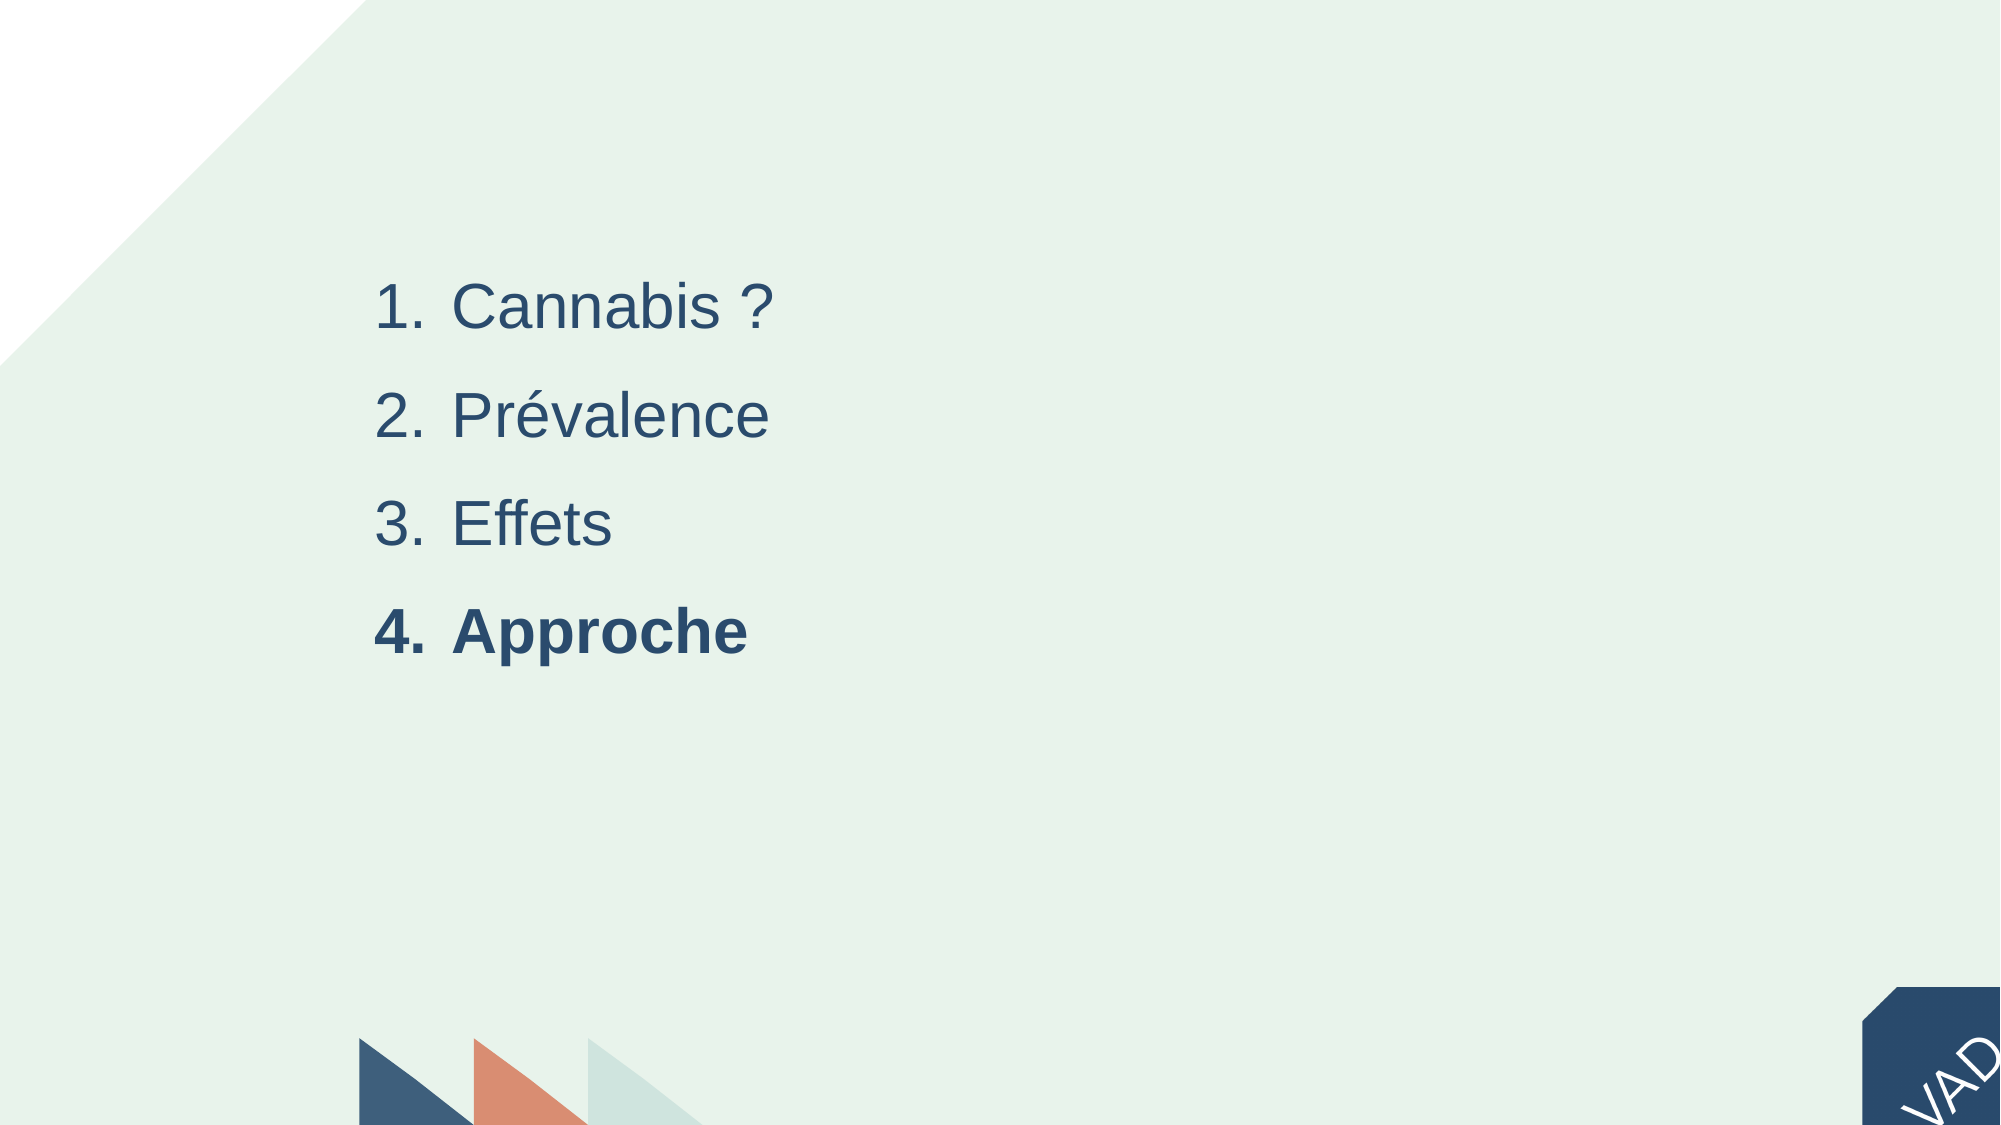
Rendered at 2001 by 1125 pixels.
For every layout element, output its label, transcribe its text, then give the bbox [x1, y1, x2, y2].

list Cannabis ? Prévalence Effets Approche [359, 257, 1680, 675]
